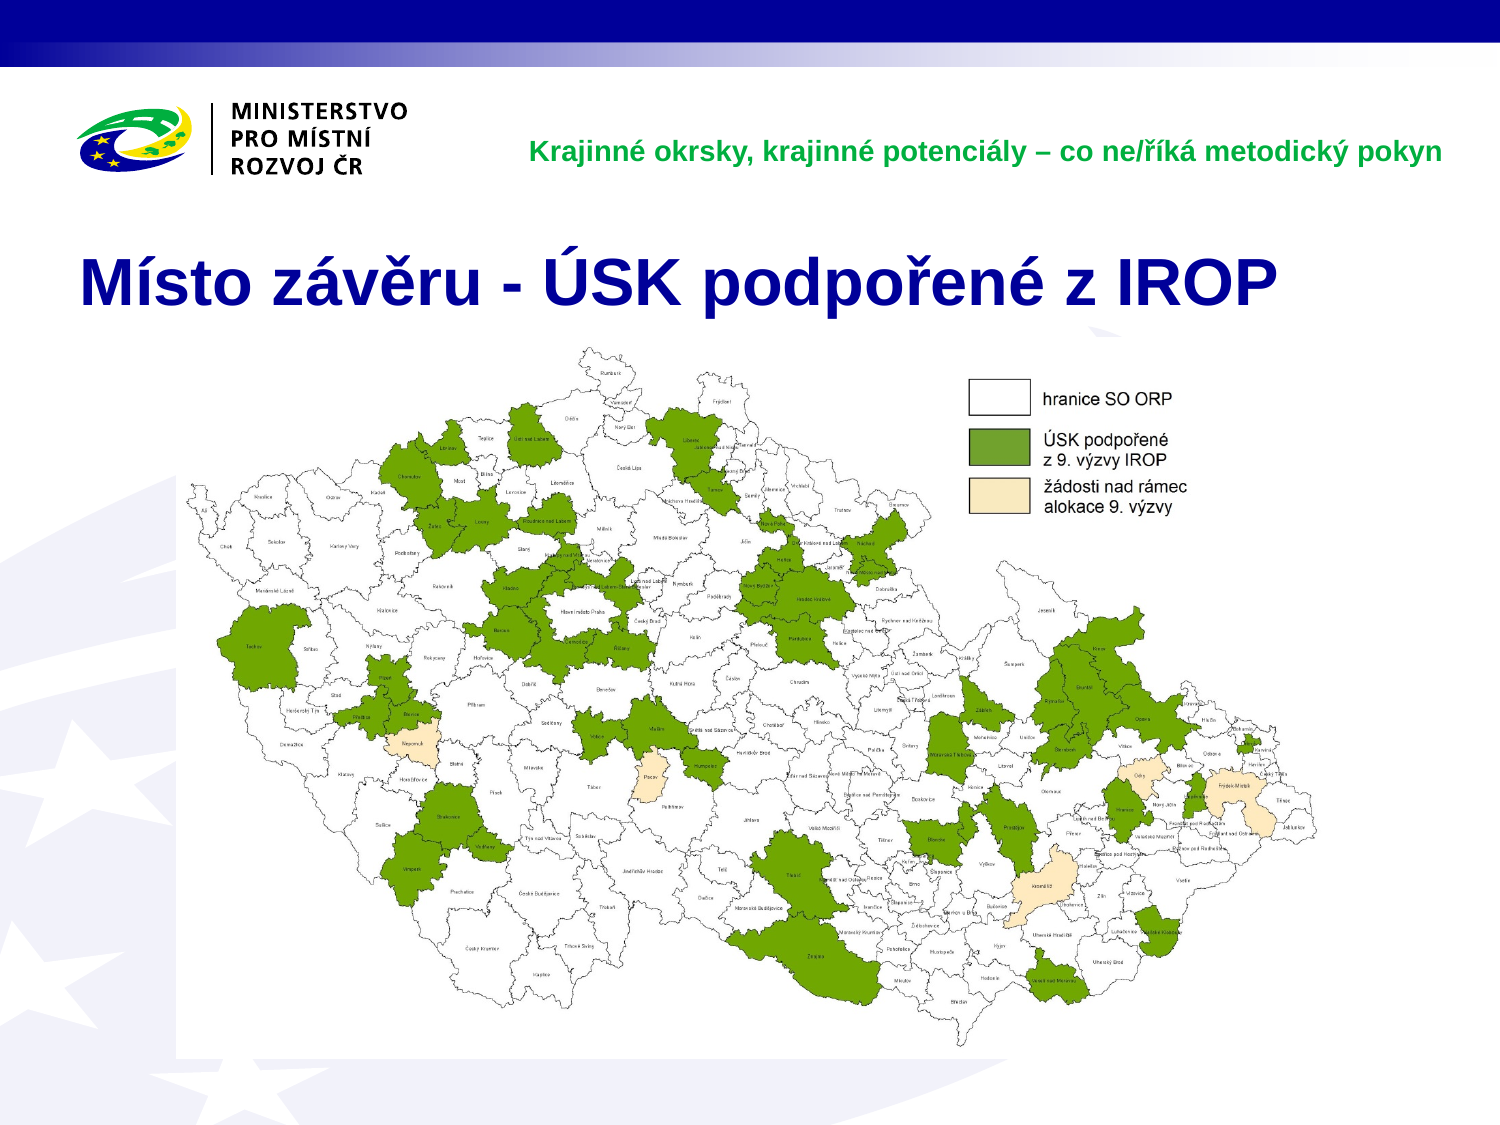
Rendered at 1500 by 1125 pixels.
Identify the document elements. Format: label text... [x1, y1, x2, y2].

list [176, 337, 1324, 1059]
title Místo závěru - ÚSK podpořené z IROP [64, 231, 1425, 315]
text_box Krajinné okrsky, krajinné potenciály – co ne/říká metodický pokyn [466, 125, 1459, 176]
